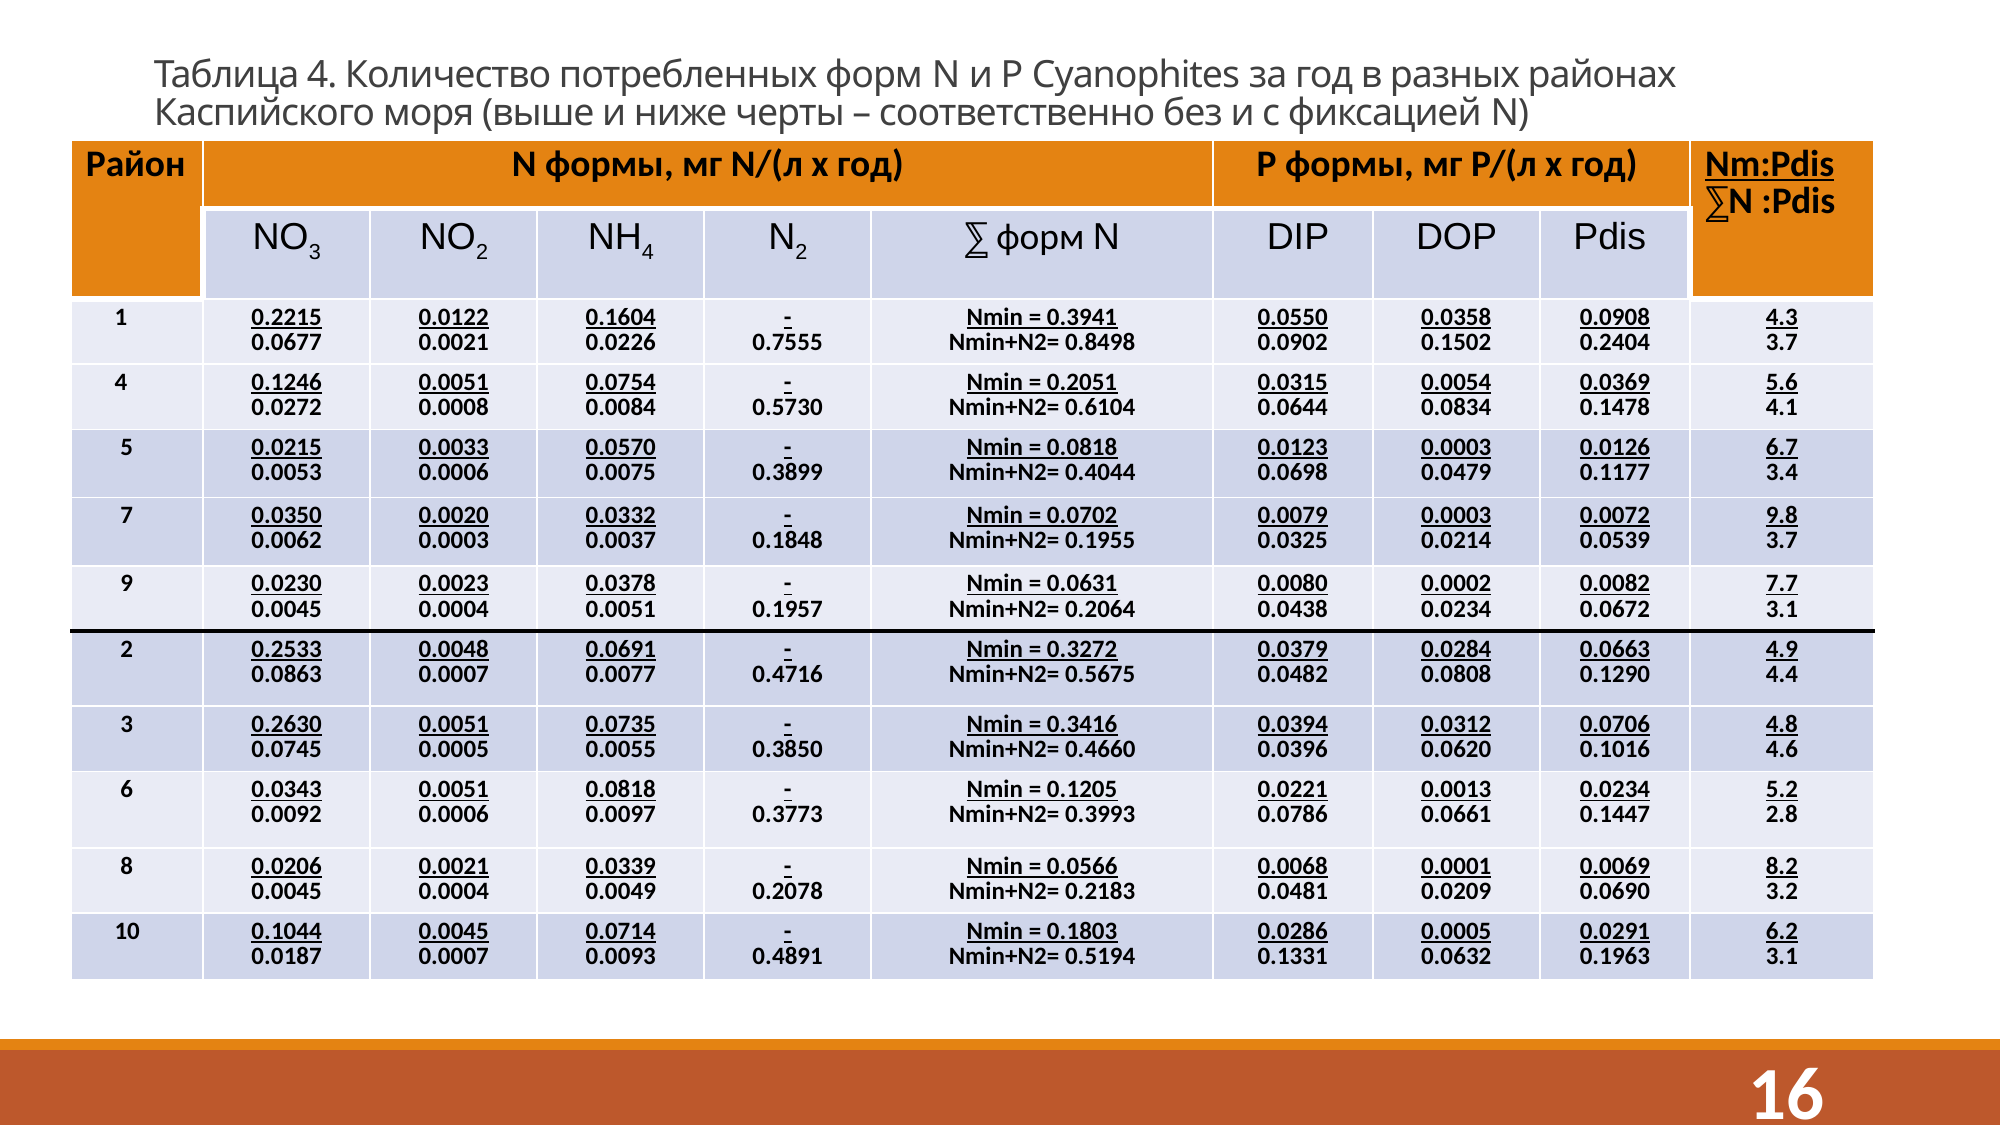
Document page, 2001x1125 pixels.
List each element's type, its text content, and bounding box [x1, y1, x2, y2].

table_cell - 0.3773 [705, 772, 870, 847]
table_cell Nmin = 0.1803 Nmin+N2= 0.5194 [872, 914, 1212, 979]
table_cell 0.0343 0.0092 [204, 772, 369, 847]
table_cell 0.0068 0.0481 [1214, 849, 1372, 912]
table_cell 4 [72, 365, 202, 429]
table_cell 8.2 3.2 [1691, 849, 1873, 912]
table_cell Nmin = 0.0702 Nmin+N2= 0.1955 [872, 498, 1212, 565]
table_cell 0.2215 0.0677 [204, 300, 369, 363]
table_cell NO3 [206, 211, 369, 298]
table_cell 4.3 3.7 [1691, 302, 1873, 363]
table_cell NH4 [538, 211, 703, 298]
table_cell 6.2 3.1 [1691, 914, 1873, 979]
table_cell 0.0002 0.0234 [1374, 567, 1539, 629]
table_cell 5.6 4.1 [1691, 365, 1873, 429]
table_cell 6 [72, 772, 202, 847]
table_cell 0.0358 0.1502 [1374, 300, 1539, 363]
table_cell 0.0818 0.0097 [538, 772, 703, 847]
table_cell 5 [72, 430, 202, 497]
table_cell Nmin = 0.3272 Nmin+N2= 0.5675 [872, 633, 1212, 705]
table_cell Nmin = 0.3941 Nmin+N2= 0.8498 [872, 300, 1212, 363]
table_cell 6.7 3.4 [1691, 430, 1873, 497]
table_cell 0.0123 0.0698 [1214, 430, 1372, 497]
table_cell - 0.4891 [705, 914, 870, 979]
table_cell 0.0286 0.1331 [1214, 914, 1372, 979]
table_cell 0.0332 0.0037 [538, 498, 703, 565]
table_cell 0.0001 0.0209 [1374, 849, 1539, 912]
table_cell 3 [72, 707, 202, 771]
table_cell - 0.1957 [705, 567, 870, 629]
table_cell - 0.1848 [705, 498, 870, 565]
table_cell 0.0312 0.0620 [1374, 707, 1539, 771]
table_cell 0.0691 0.0077 [538, 633, 703, 705]
table_cell 0.0080 0.0438 [1214, 567, 1372, 629]
table_cell 0.1044 0.0187 [204, 914, 369, 979]
table_cell 0.0315 0.0644 [1214, 365, 1372, 429]
table_cell 0.0284 0.0808 [1374, 633, 1539, 705]
table_cell 0.0369 0.1478 [1541, 365, 1689, 429]
table_cell 8 [72, 849, 202, 912]
table_cell - 0.7555 [705, 300, 870, 363]
table_cell 0.2533 0.0863 [204, 633, 369, 705]
table_cell 0.0570 0.0075 [538, 430, 703, 497]
table_cell 0.0079 0.0325 [1214, 498, 1372, 565]
table_cell 0.0754 0.0084 [538, 365, 703, 429]
table_cell 0.0378 0.0051 [538, 567, 703, 629]
table_cell 0.0003 0.0214 [1374, 498, 1539, 565]
table_cell 4.8 4.6 [1691, 707, 1873, 771]
table_cell 0.0048 0.0007 [371, 633, 536, 705]
table_cell 0.0908 0.2404 [1541, 300, 1689, 363]
table_header N формы, мг N/(л х год) [204, 141, 1212, 206]
table_cell 0.0234 0.1447 [1541, 772, 1689, 847]
table_cell Nmin = 0.3416 Nmin+N2= 0.4660 [872, 707, 1212, 771]
table_cell 0.0072 0.0539 [1541, 498, 1689, 565]
table_cell 0.0735 0.0055 [538, 707, 703, 771]
table_cell - 0.3850 [705, 707, 870, 771]
table_cell 2 [72, 633, 202, 705]
table_cell 9 [72, 567, 202, 629]
table_cell Nmin = 0.0631 Nmin+N2= 0.2064 [872, 567, 1212, 629]
table_header P формы, мг P/(л х год) [1214, 141, 1689, 206]
table_cell 1 [72, 302, 202, 363]
table_cell - 0.4716 [705, 633, 870, 705]
table_cell 7.7 3.1 [1691, 567, 1873, 629]
table_cell 0.0221 0.0786 [1214, 772, 1372, 847]
table_cell 0.0550 0.0902 [1214, 300, 1372, 363]
table_cell 0.0051 0.0005 [371, 707, 536, 771]
table_cell 0.0714 0.0093 [538, 914, 703, 979]
table_cell 0.0122 0.0021 [371, 300, 536, 363]
table_cell 0.0021 0.0004 [371, 849, 536, 912]
table_cell DOP [1374, 211, 1539, 298]
table_cell 0.0051 0.0006 [371, 772, 536, 847]
table_cell 7 [72, 498, 202, 565]
table_cell Nmin = 0.0566 Nmin+N2= 0.2183 [872, 849, 1212, 912]
table_cell - 0.2078 [705, 849, 870, 912]
table_cell 0.0033 0.0006 [371, 430, 536, 497]
table_cell 0.0082 0.0672 [1541, 567, 1689, 629]
table_cell 4.9 4.4 [1691, 633, 1873, 705]
table_cell 10 [72, 914, 202, 979]
table_cell 0.0379 0.0482 [1214, 633, 1372, 705]
table_cell 0.0054 0.0834 [1374, 365, 1539, 429]
table_cell 0.0339 0.0049 [538, 849, 703, 912]
table_cell 0.0069 0.0690 [1541, 849, 1689, 912]
table_cell 0.0394 0.0396 [1214, 707, 1372, 771]
table_cell 9.8 3.7 [1691, 498, 1873, 565]
table_cell 0.1604 0.0226 [538, 300, 703, 363]
table_cell Nmin = 0.1205 Nmin+N2= 0.3993 [872, 772, 1212, 847]
table_cell 0.2630 0.0745 [204, 707, 369, 771]
table_cell - 0.5730 [705, 365, 870, 429]
table_cell 0.0126 0.1177 [1541, 430, 1689, 497]
table_cell - 0.3899 [705, 430, 870, 497]
table_cell 0.0215 0.0053 [204, 430, 369, 497]
table_cell Nmin = 0.2051 Nmin+N2= 0.6104 [872, 365, 1212, 429]
table_cell 5.2 2.8 [1691, 772, 1873, 847]
table_cell 0.0663 0.1290 [1541, 633, 1689, 705]
table_cell 0.0206 0.0045 [204, 849, 369, 912]
table_cell ⅀ форм N [872, 211, 1212, 298]
table_cell 0.0706 0.1016 [1541, 707, 1689, 771]
table_cell 0.0291 0.1963 [1541, 914, 1689, 979]
table_cell NO2 [371, 211, 536, 298]
table_cell 0.1246 0.0272 [204, 365, 369, 429]
table_cell N2 [705, 211, 870, 298]
table_cell 0.0051 0.0008 [371, 365, 536, 429]
table_header Nm:Pdis ⅀N :Pdis [1691, 141, 1873, 296]
table_header Район [72, 141, 202, 296]
table_cell 0.0020 0.0003 [371, 498, 536, 565]
table_cell 0.0023 0.0004 [371, 567, 536, 629]
table_cell Nmin = 0.0818 Nmin+N2= 0.4044 [872, 430, 1212, 497]
title Таблица 4. Количество потребленных форм N и Р Cyanophites за год в разных районах Каспийского моря (выше и ниже черты – соответственно без и с фиксацией N) [139, 17, 1789, 140]
slide_number 16 [1624, 1059, 1840, 1120]
table_cell 0.0350 0.0062 [204, 498, 369, 565]
table_cell 0.0045 0.0007 [371, 914, 536, 979]
table_cell 0.0003 0.0479 [1374, 430, 1539, 497]
table_cell 0.0230 0.0045 [204, 567, 369, 629]
table_cell Pdis [1541, 211, 1687, 298]
table_cell 0.0005 0.0632 [1374, 914, 1539, 979]
table_cell DIP [1214, 211, 1372, 298]
table_cell 0.0013 0.0661 [1374, 772, 1539, 847]
